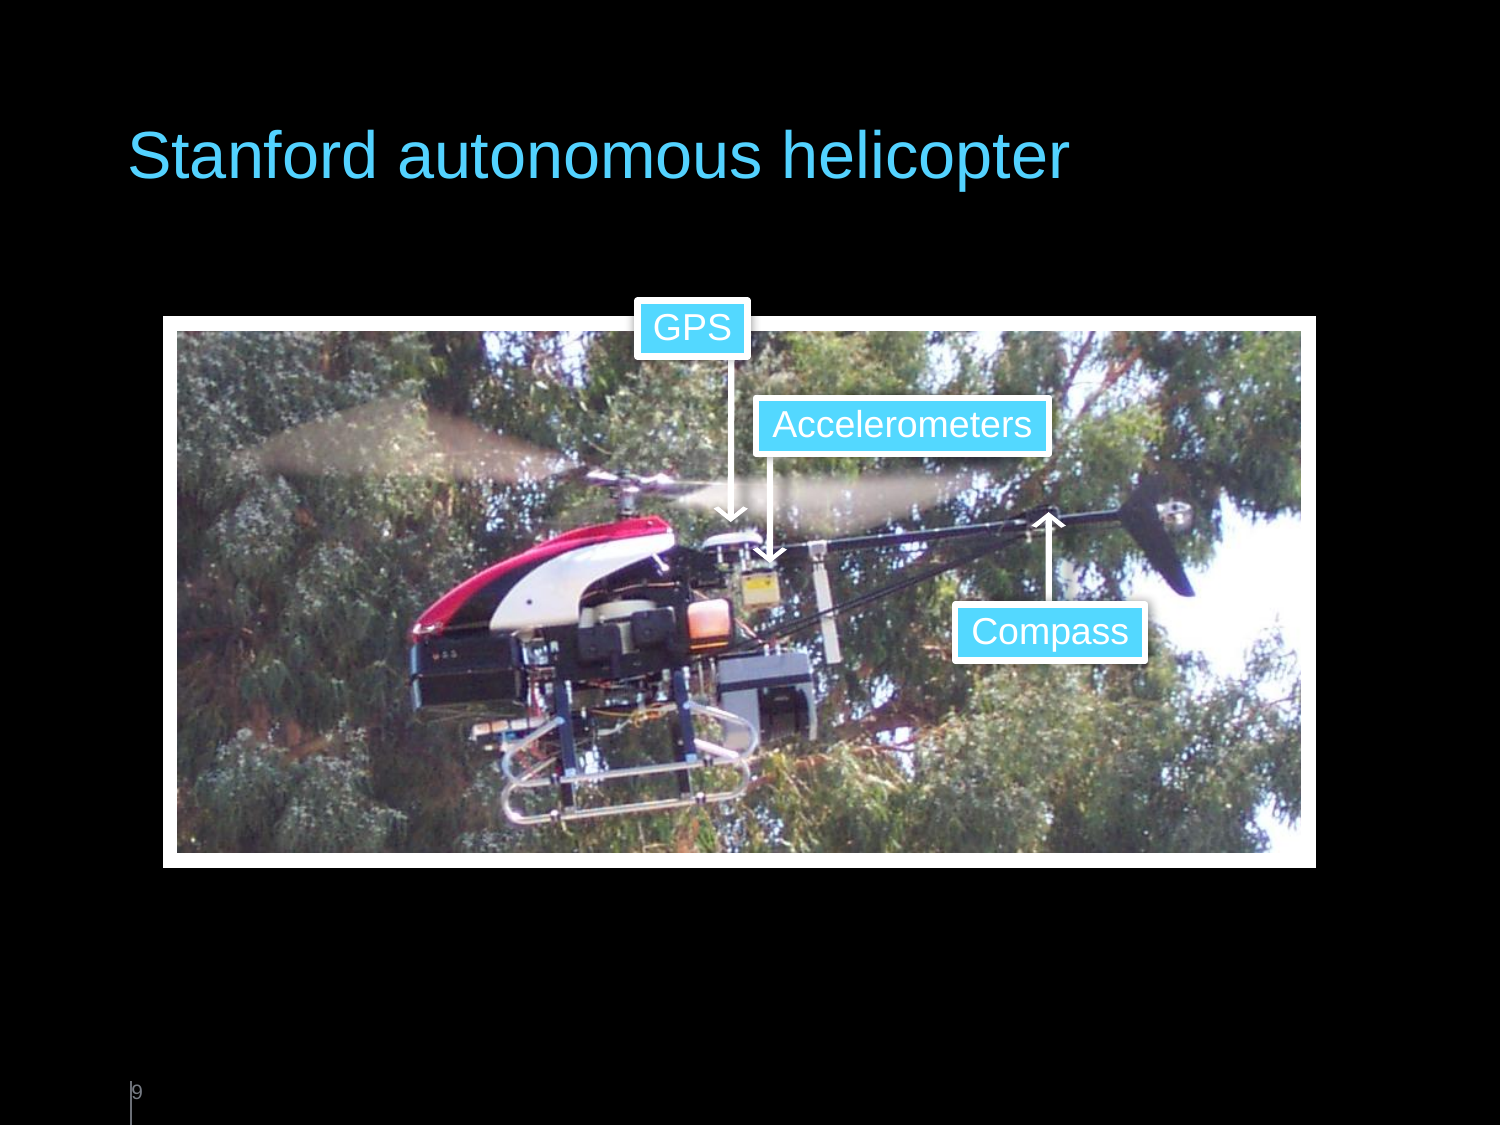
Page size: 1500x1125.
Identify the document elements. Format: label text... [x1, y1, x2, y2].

picture [176, 330, 1302, 854]
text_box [755, 397, 1050, 564]
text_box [954, 511, 1146, 661]
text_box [637, 300, 748, 523]
title Stanford autonomous helicopter [112, 112, 1434, 200]
